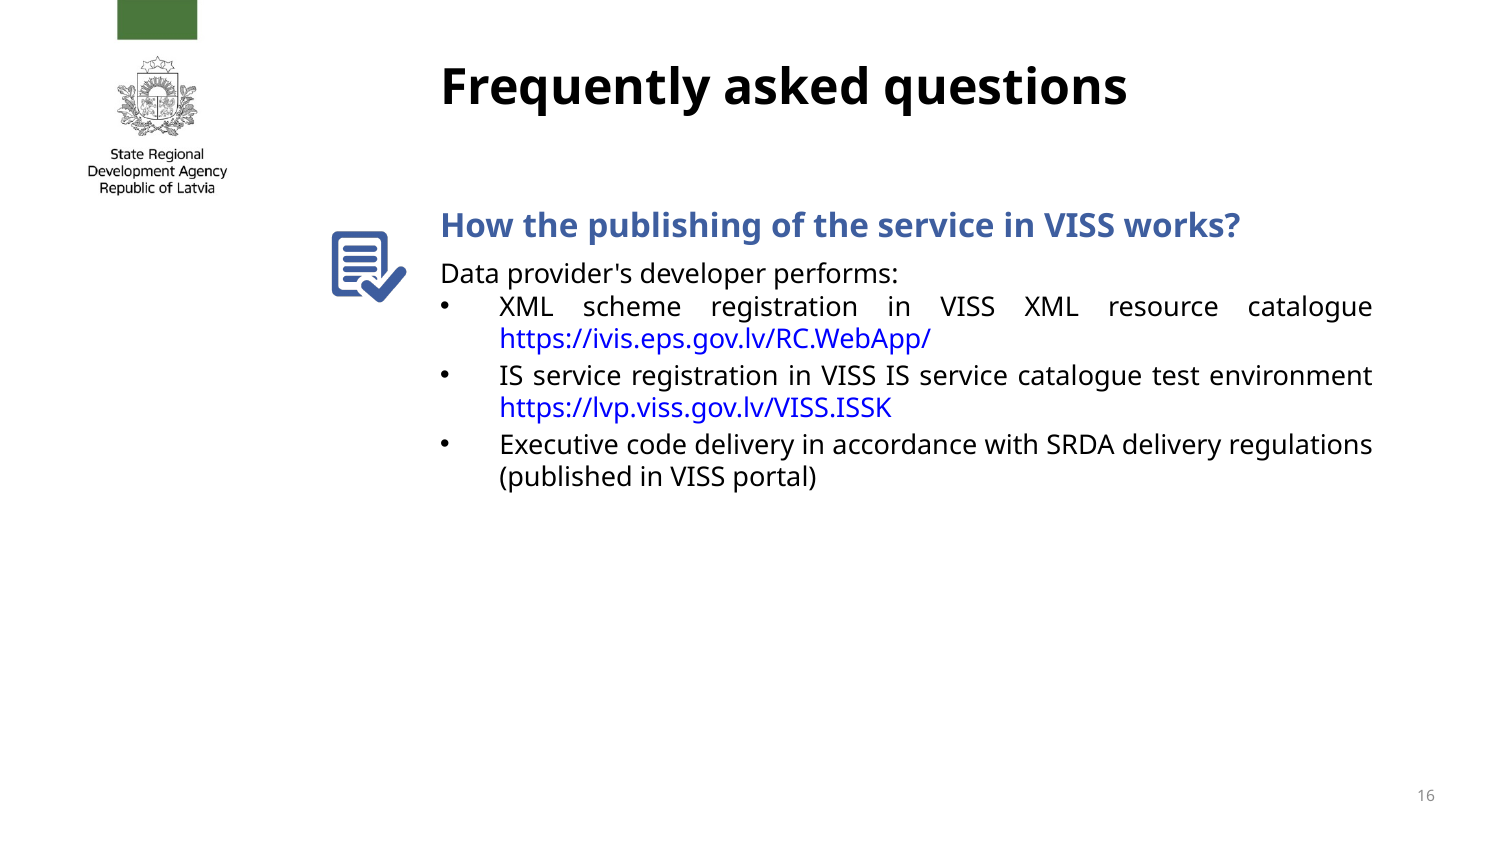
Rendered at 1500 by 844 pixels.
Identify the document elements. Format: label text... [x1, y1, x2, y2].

picture [48, 0, 266, 241]
text_box How the publishing of the service in VISS works? Data provider's developer performs: XML scheme registration in VISS XML resource catalogue https://ivis.eps.gov.lv/RC.WebApp/ IS service registration in VISS IS service catalogue test environment https://lvp.viss.gov.lv/VISS.ISSK Executive code delivery in accordance with SRDA delivery regulations (published in VISS portal) [424, 196, 1388, 522]
picture [306, 209, 426, 309]
slide_number 16 [1400, 778, 1450, 816]
title Frequently asked questions [425, 46, 1425, 175]
